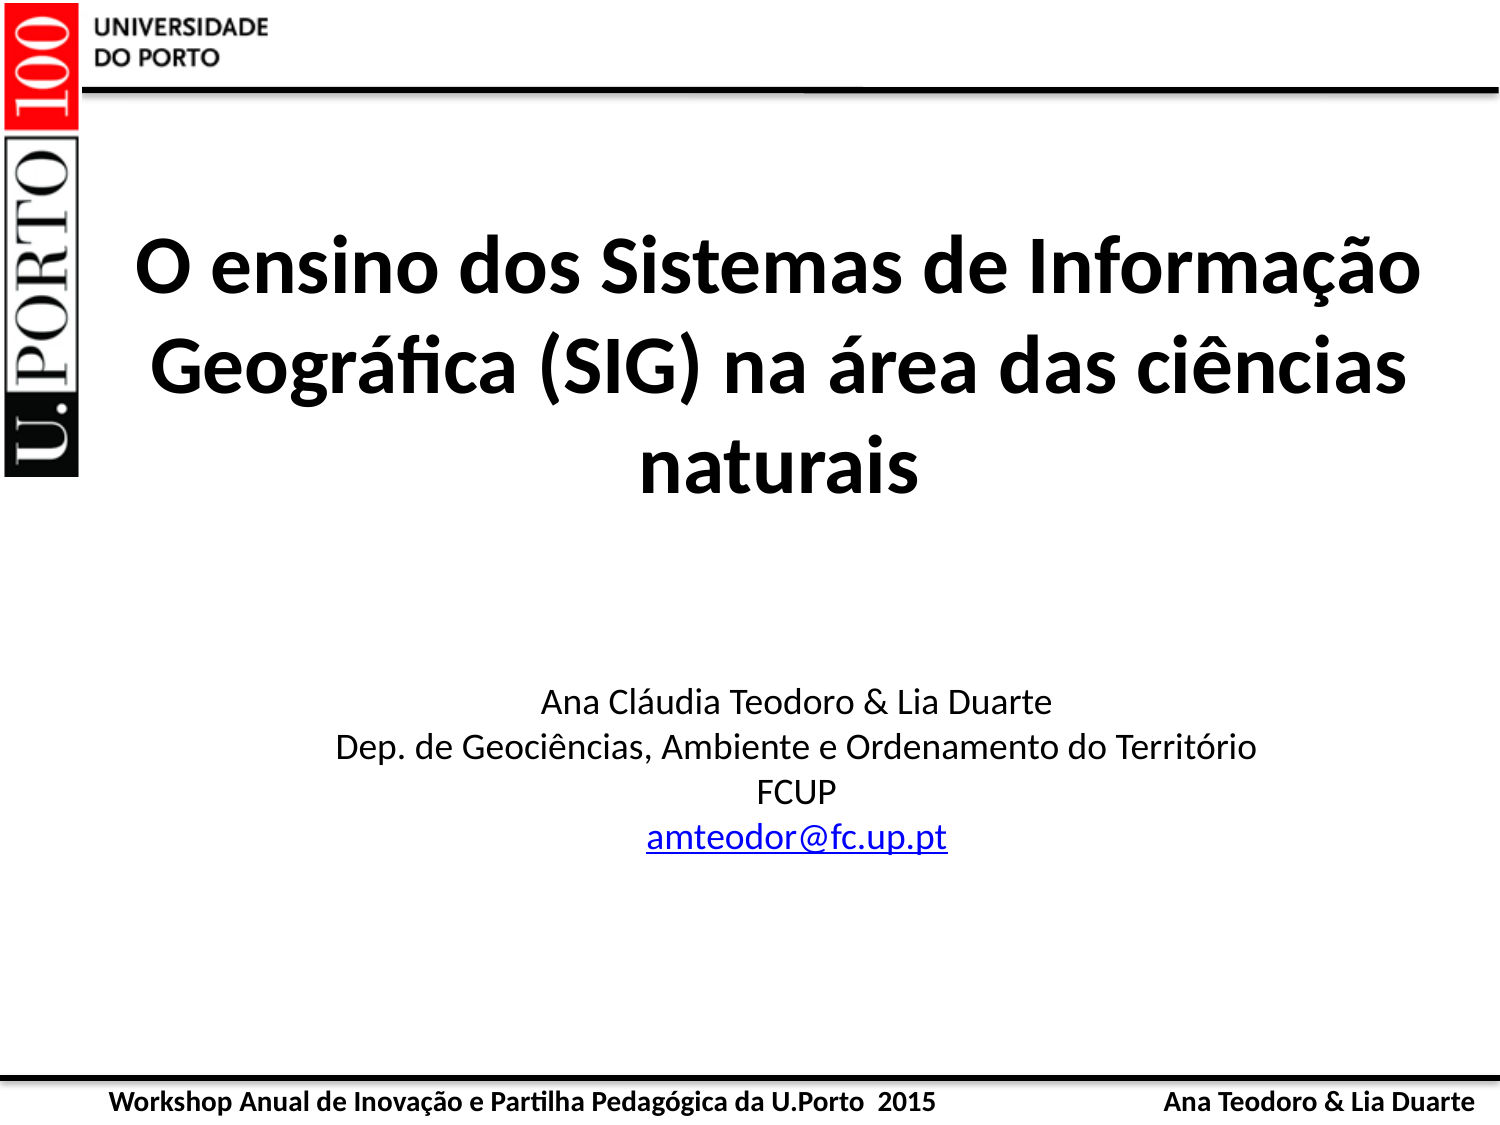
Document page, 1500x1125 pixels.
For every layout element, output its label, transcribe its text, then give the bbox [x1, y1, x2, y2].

picture [0, 3, 280, 478]
text_box Workshop Anual de Inovação e Partilha Pedagógica da U.Porto 2015 Ana Teodoro & Lia Duarte [93, 1074, 1500, 1078]
text_box Workshop Anual de Inovação e Partilha Pedagógica da U.Porto 2015 Ana Teodoro & Lia Duarte [93, 1084, 1500, 1125]
subtitle O ensino dos Sistemas de Informação Geográfica (SIG) na área das ciências naturais [93, 164, 1465, 1074]
title Ana Cláudia Teodoro & Lia Duarte Dep. de Geociências, Ambiente e Ordenamento do Território FCUP amteodor@fc.up.pt [159, 668, 1435, 910]
